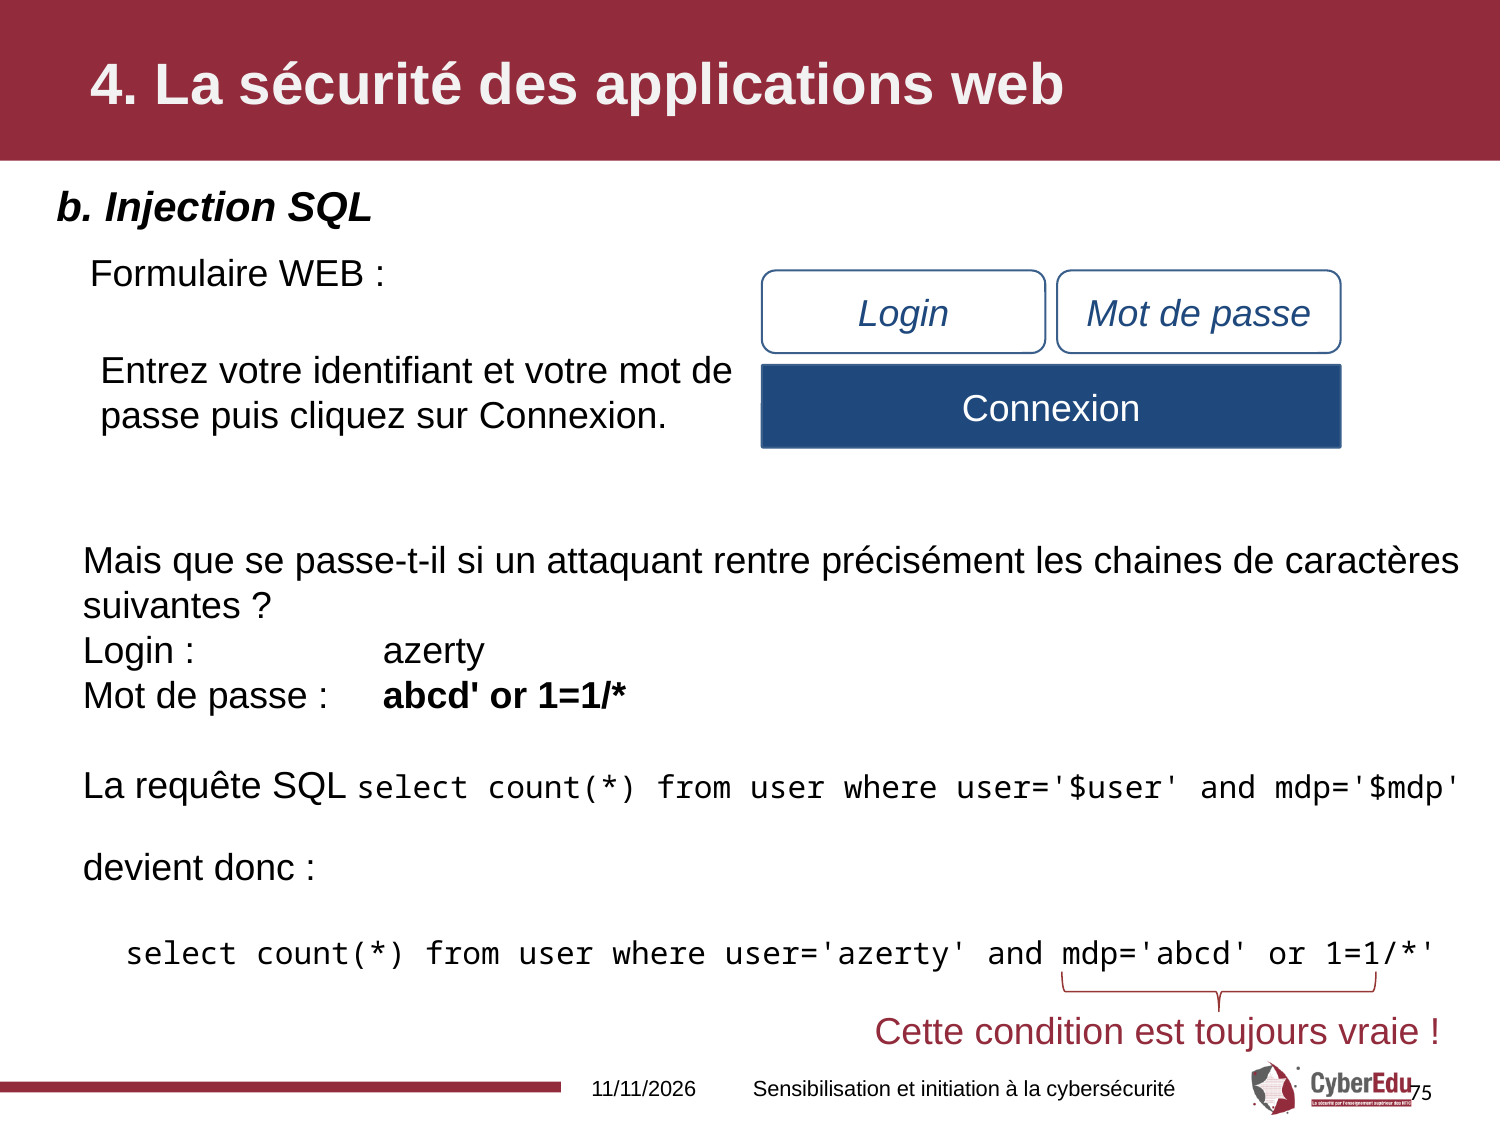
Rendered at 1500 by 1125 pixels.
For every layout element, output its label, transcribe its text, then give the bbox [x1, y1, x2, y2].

text_box Entrez votre identifiant et votre mot de passe puis cliquez sur Connexion. [85, 338, 757, 443]
text_box Mot de passe [1055, 268, 1343, 356]
text_box Cette condition est toujours vraie ! [859, 999, 1471, 1060]
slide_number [561, 1057, 727, 1118]
text_box Formulaire WEB : [74, 242, 685, 302]
text_box [1061, 971, 1377, 999]
text_box b. Injection SQL [41, 172, 1471, 268]
picture [1246, 1060, 1412, 1115]
text_box Mais que se passe-t-il si un attaquant rentre précisément les chaines de caractères suivantes ? Login : azerty Mot de passe : abcd' or 1=1/* La requête SQL select count(*) from user where user='$user' and mdp='$mdp' devient donc : select count(*) from user where user='azerty' and mdp='abcd' or 1=1/*' [68, 528, 1495, 1016]
text_box Login [759, 268, 1048, 356]
footer Sensibilisation et initiation à la cybersécurité [738, 1057, 1236, 1118]
text_box Connexion [759, 362, 1343, 450]
title 4. La sécurité des applications web [75, 1, 1425, 161]
